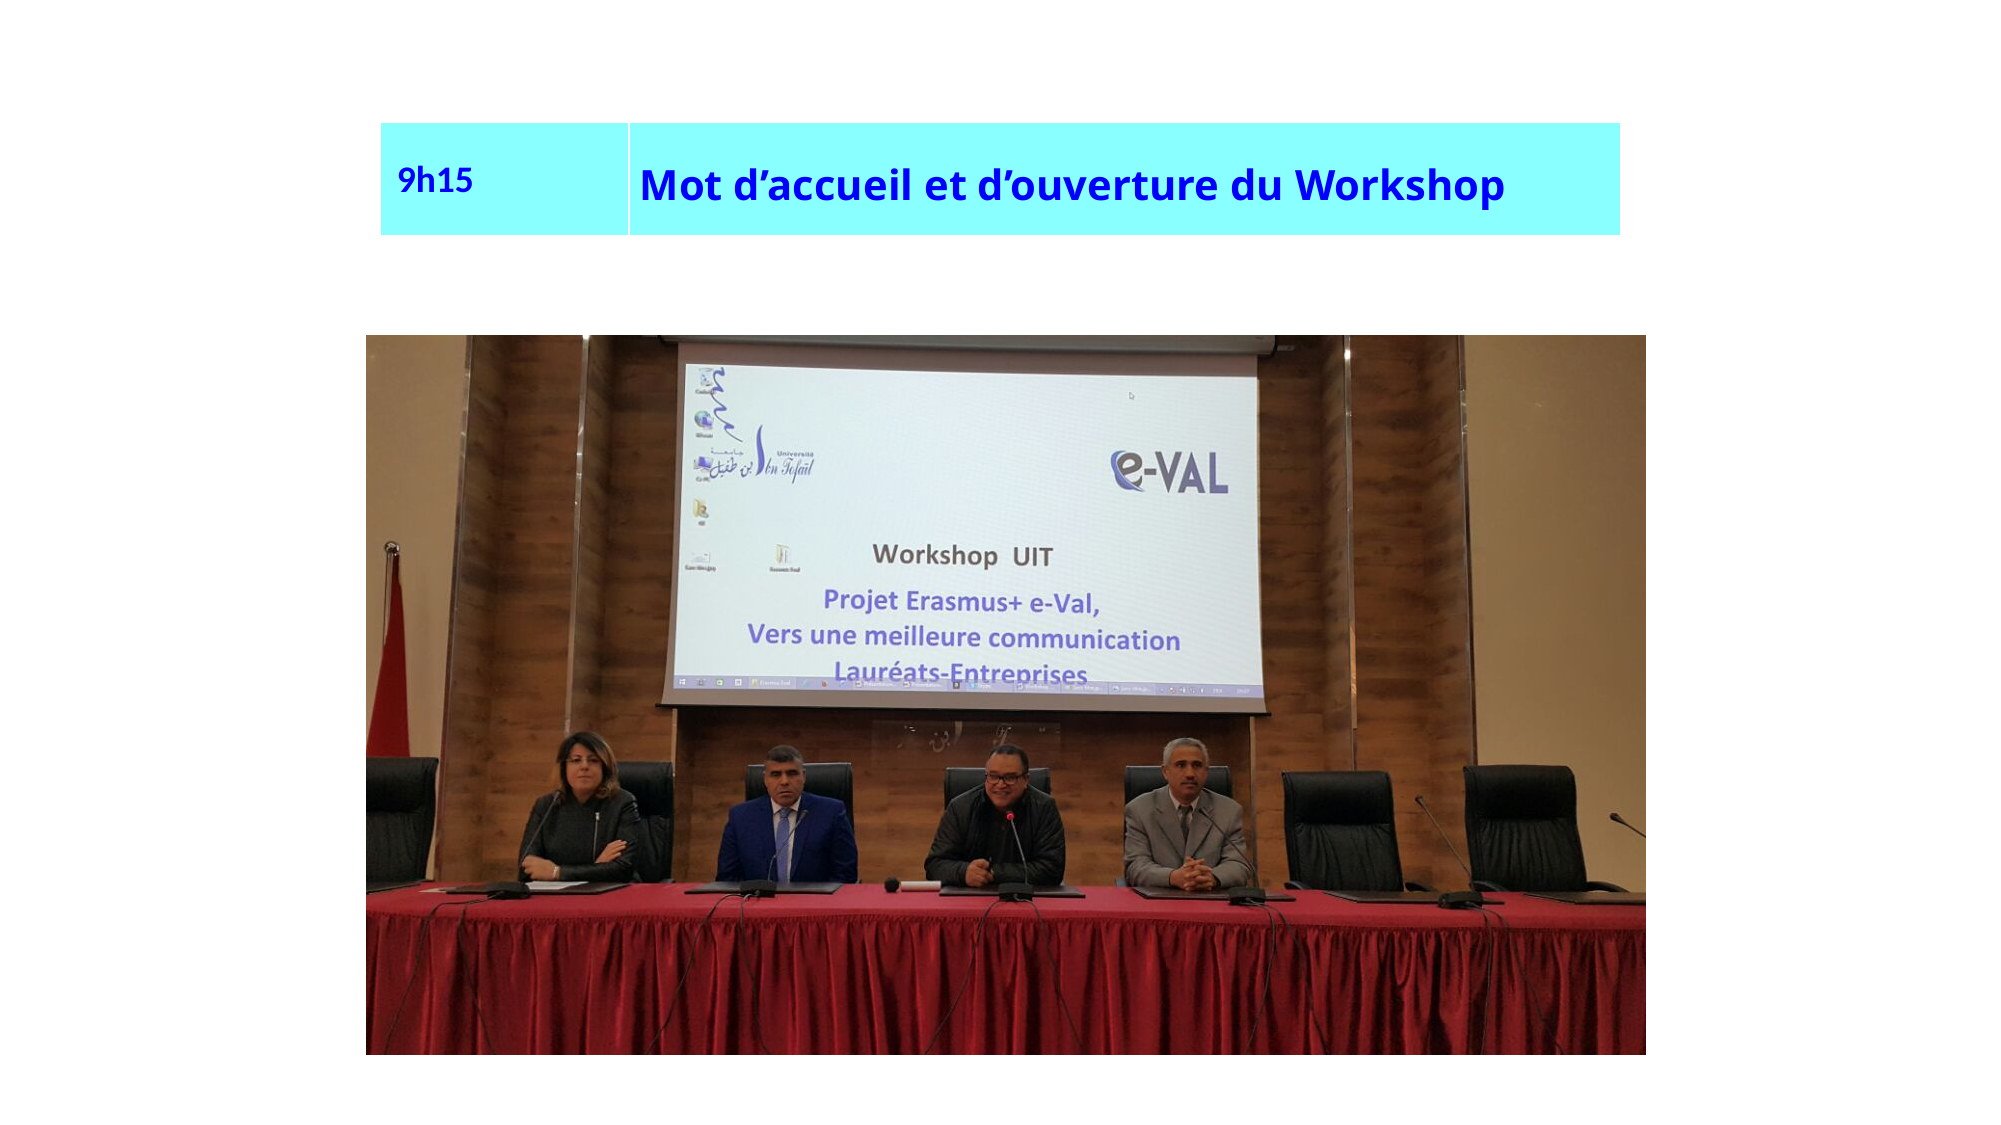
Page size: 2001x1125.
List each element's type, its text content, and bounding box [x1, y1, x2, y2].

table_header 9h15 [381, 123, 628, 235]
table_header Mot d’accueil et d’ouverture du Workshop [630, 123, 1620, 235]
picture [366, 335, 1646, 1055]
